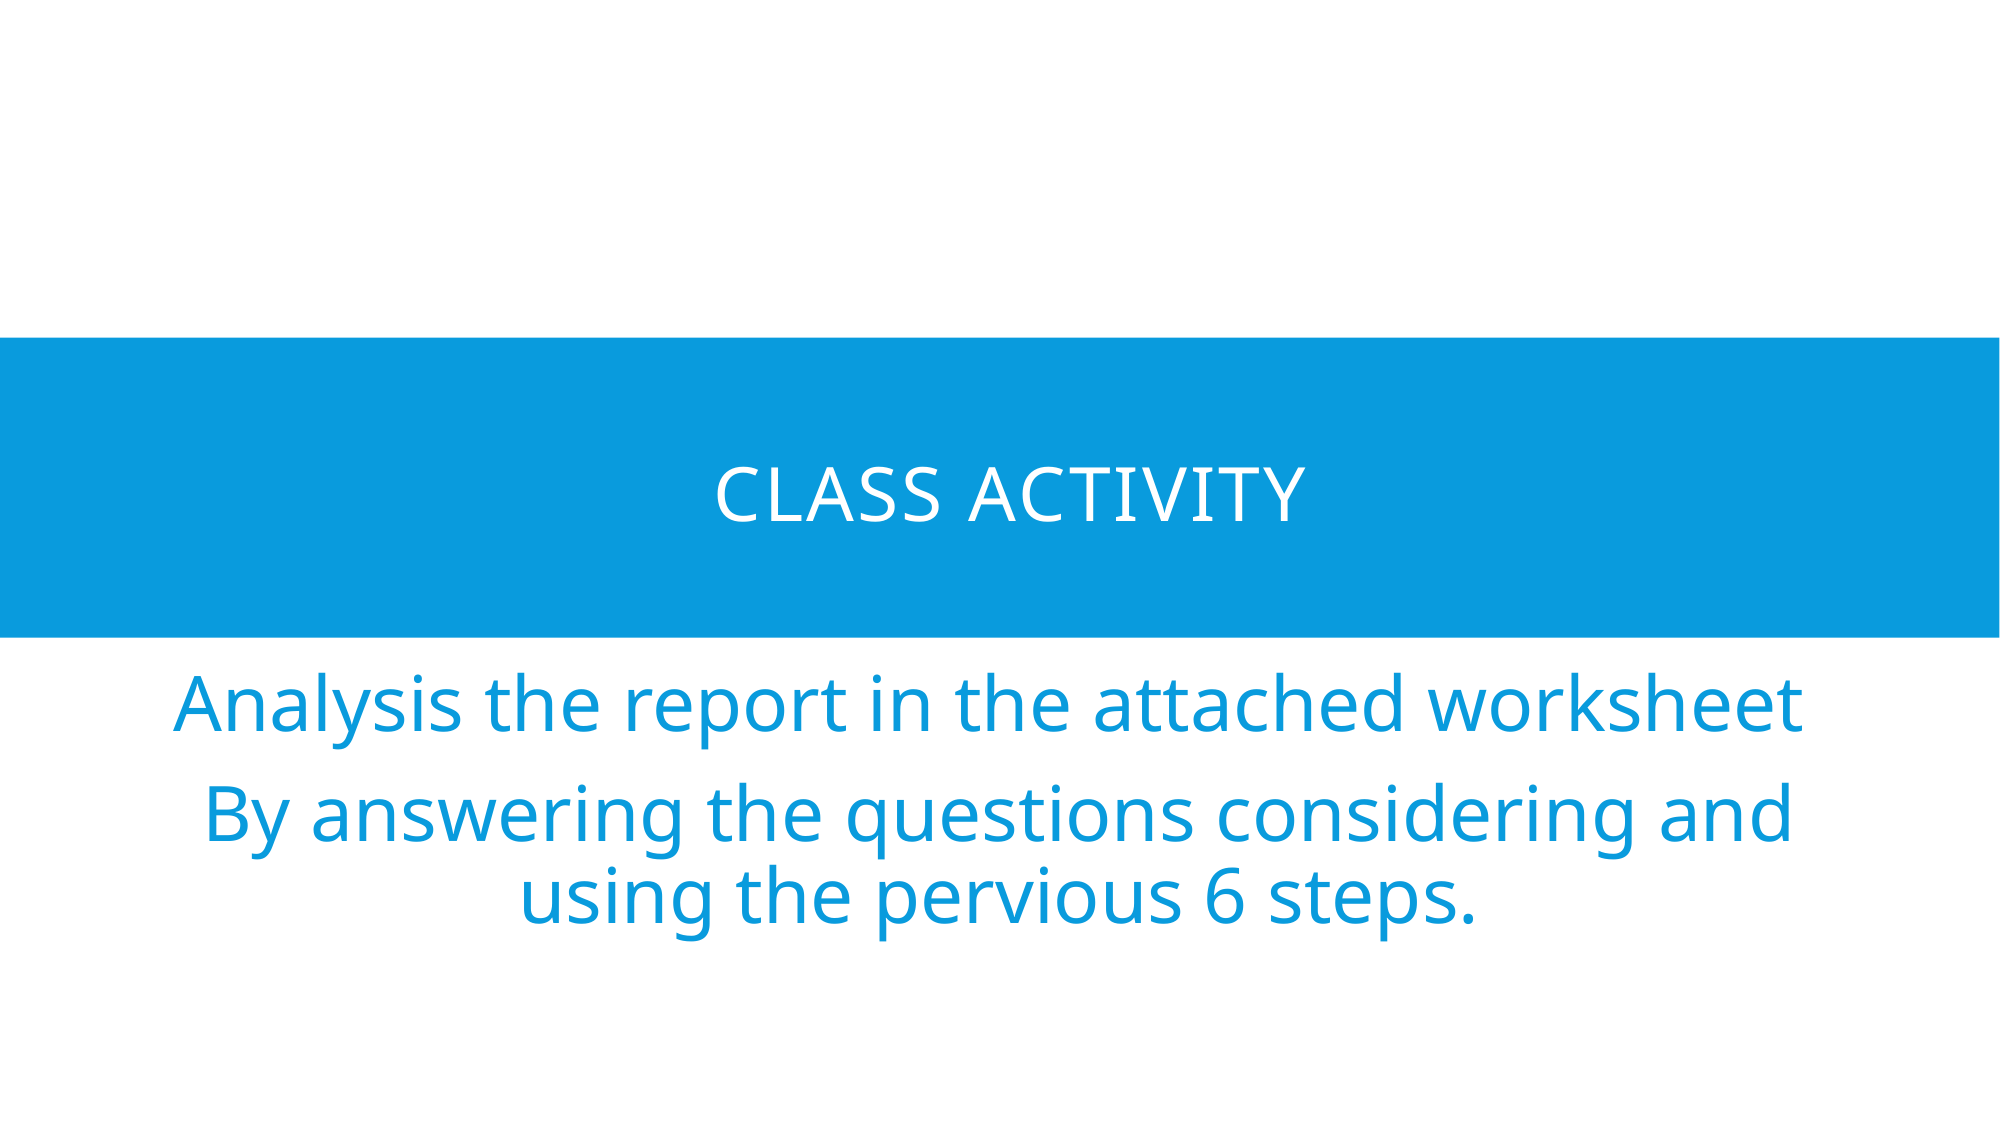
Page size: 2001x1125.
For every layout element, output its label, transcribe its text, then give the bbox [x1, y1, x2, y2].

title class Activity [136, 362, 1862, 638]
list Analysis the report in the attached worksheet By answering the questions considering and using the pervious 6 steps. [136, 657, 1862, 1008]
